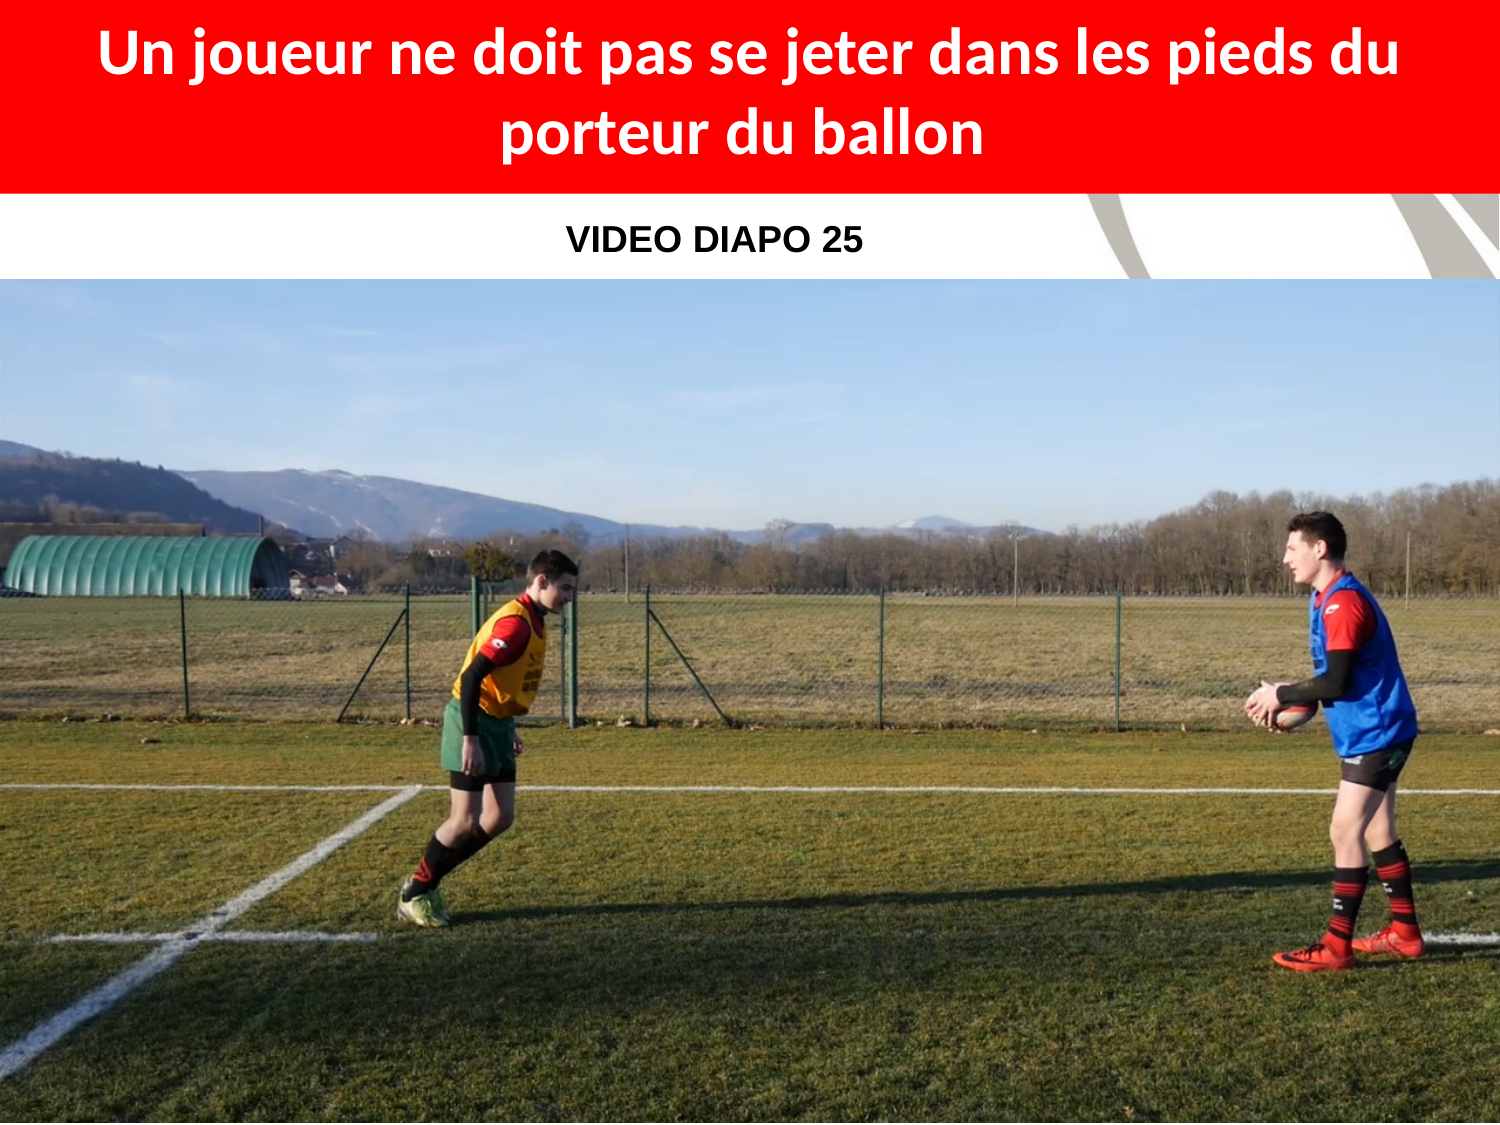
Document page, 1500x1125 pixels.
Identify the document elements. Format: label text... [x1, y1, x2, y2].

picture [0, 278, 1500, 1125]
list Un joueur ne doit pas se jeter dans les pieds du porteur du ballon [0, 0, 1500, 194]
text_box VIDEO DIAPO 25 [383, 208, 1046, 268]
